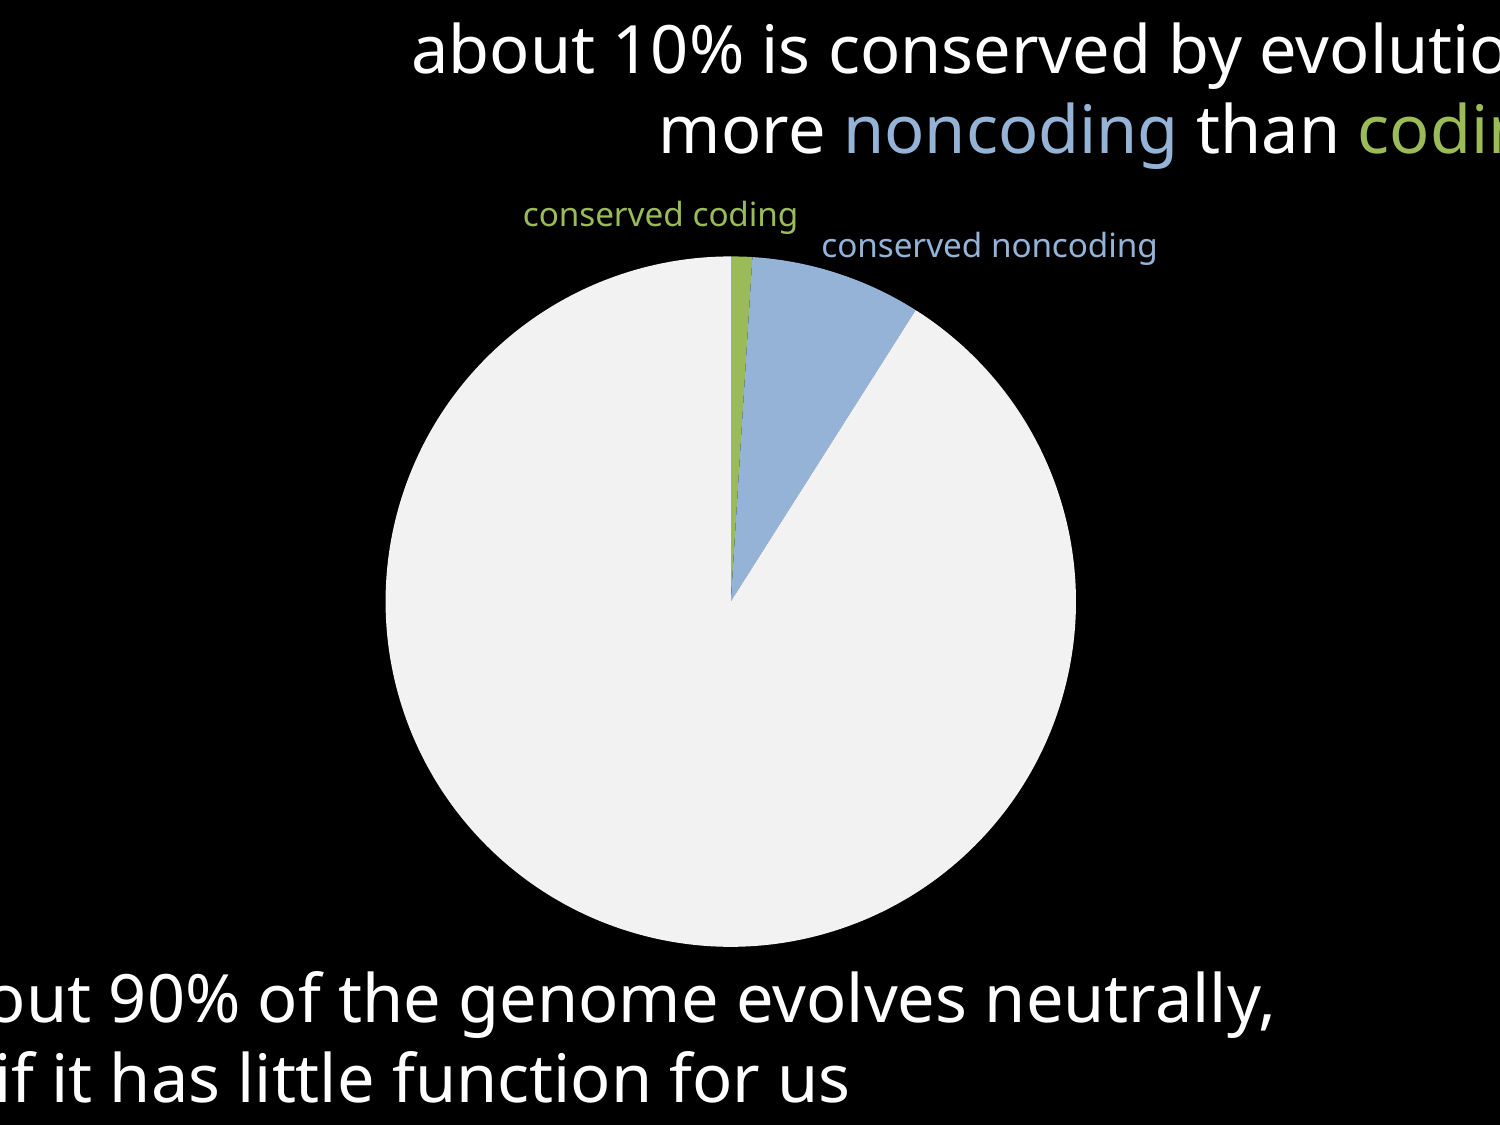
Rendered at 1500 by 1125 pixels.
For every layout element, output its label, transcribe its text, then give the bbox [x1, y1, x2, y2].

chart [156, 143, 1306, 964]
text_box about 90% of the genome evolves neutrally, as if it has little function for us [0, 948, 1293, 1123]
text_box about 10% is conserved by evolution, more noncoding than coding [396, 0, 1500, 175]
